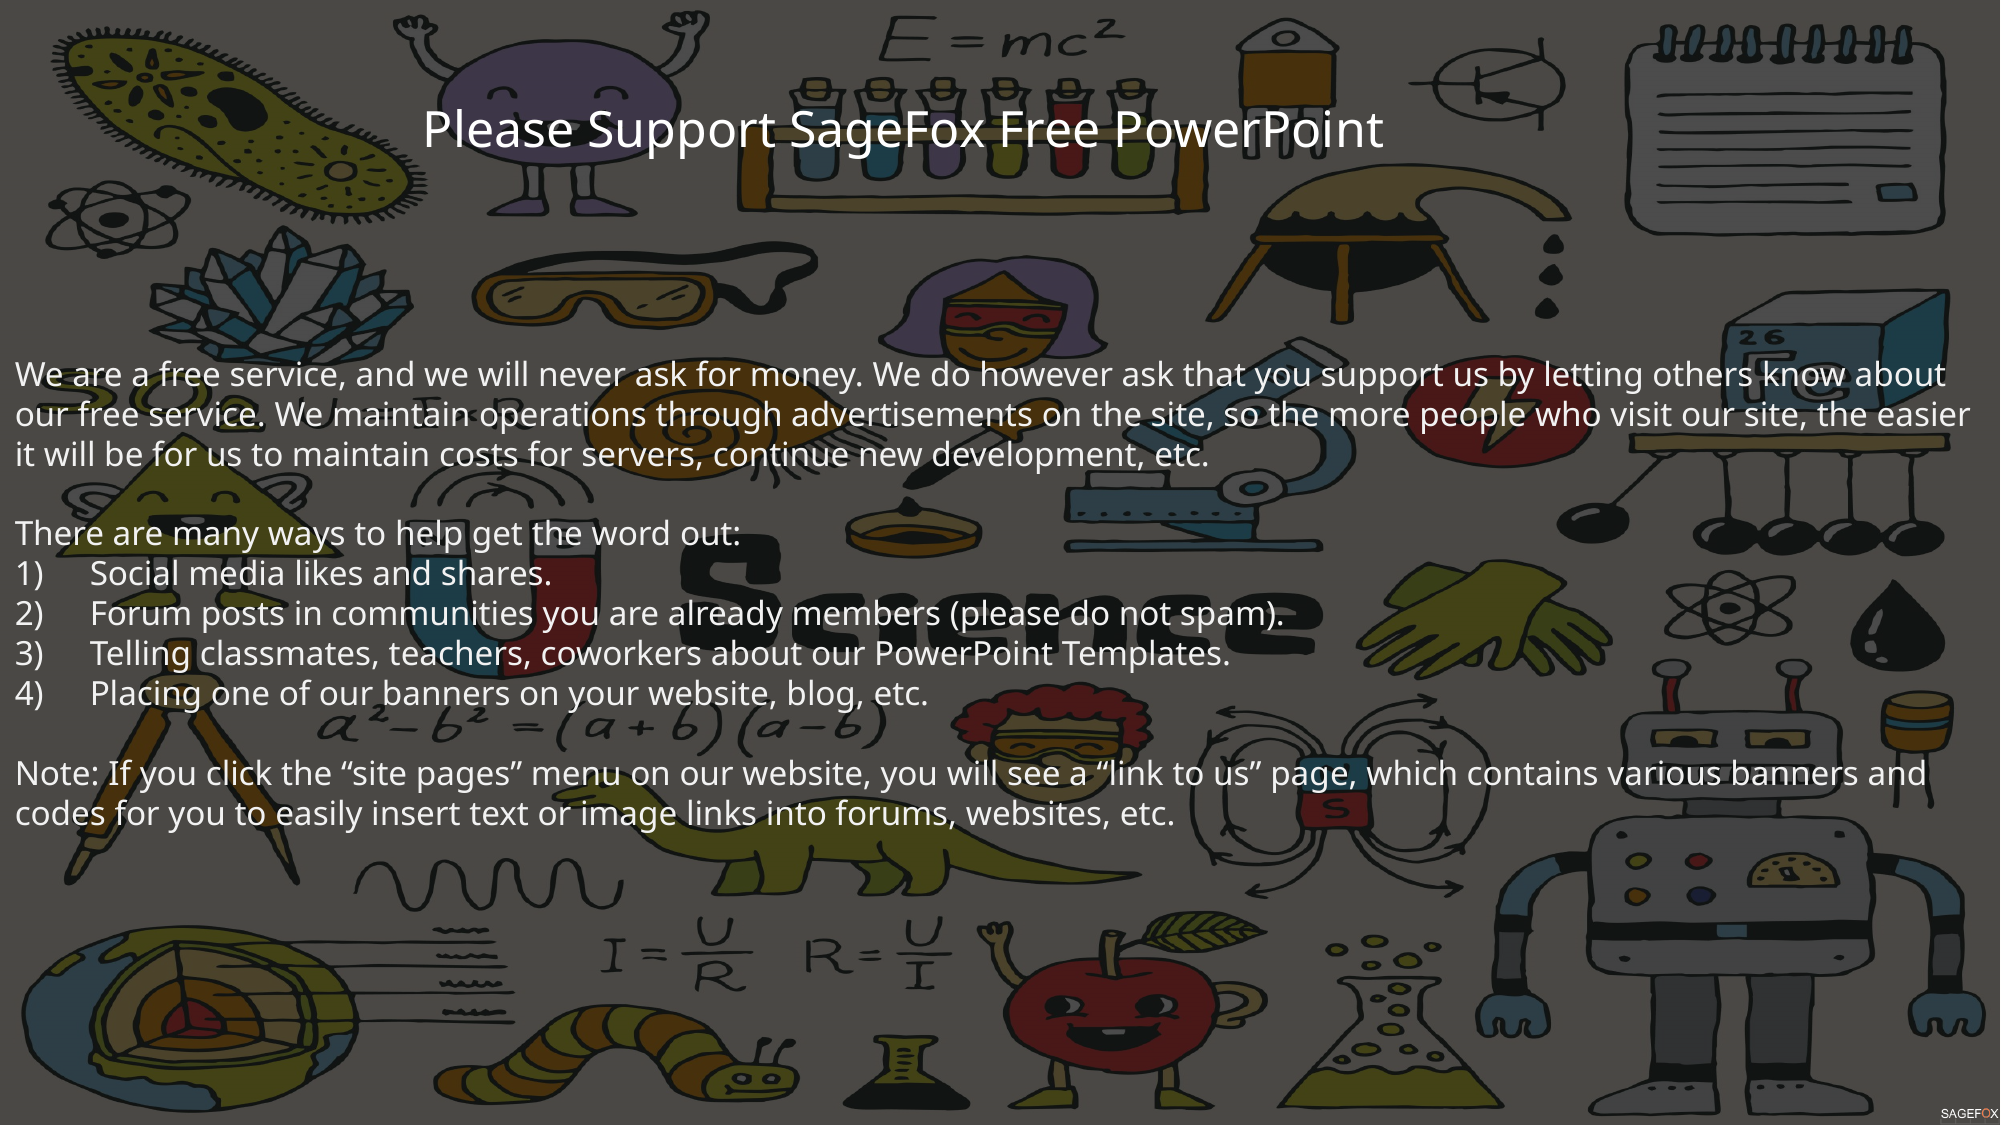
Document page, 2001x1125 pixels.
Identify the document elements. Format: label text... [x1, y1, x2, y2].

text_box We are a free service, and we will never ask for money. We do however ask that you support us by letting others know about our free service. We maintain operations through advertisements on the site, so the more people who visit our site, the easier it will be for us to maintain costs for servers, continue new development, etc. There are many ways to help get the word out: Social media likes and shares. Forum posts in communities you are already members (please do not spam). Telling classmates, teachers, coworkers about our PowerPoint Templates. Placing one of our banners on your website, blog, etc. Note: If you click the “site pages” menu on our website, you will see a “link to us” page, which contains various banners and codes for you to easily insert text or image links into forums, websites, etc. [0, 0, 2000, 1125]
title Please Support SageFox Free PowerPoint [363, 72, 1444, 190]
